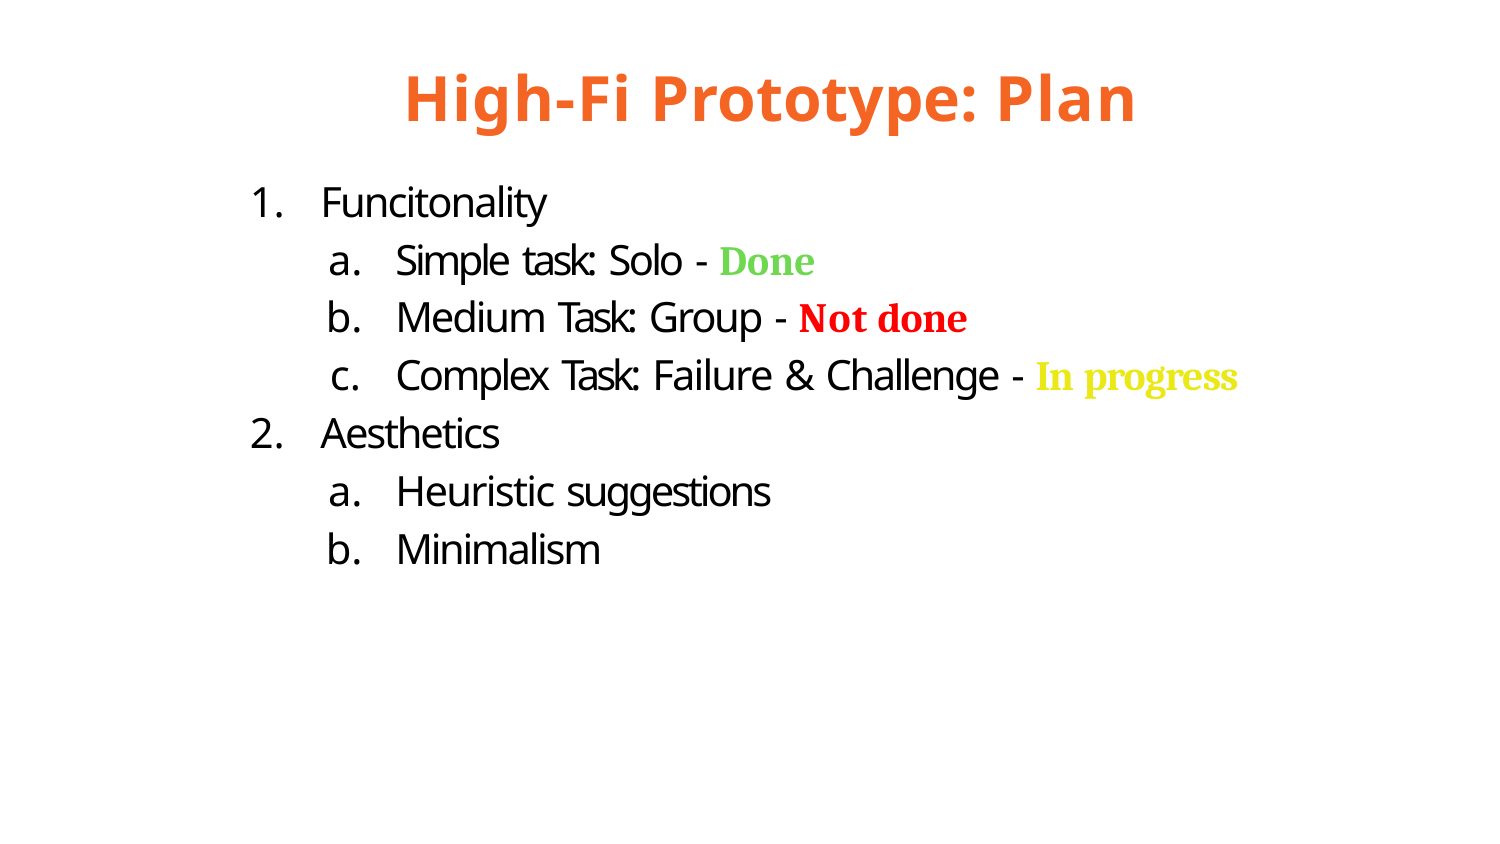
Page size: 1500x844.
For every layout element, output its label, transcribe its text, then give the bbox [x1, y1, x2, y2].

list Funcitonality Simple task: Solo - Done Medium Task: Group - Not done Complex Task: Failure & Challenge - In progress Aesthetics Heuristic suggestions Minimalism [235, 175, 1265, 651]
title High-Fi Prototype: Plan [189, 59, 1311, 201]
